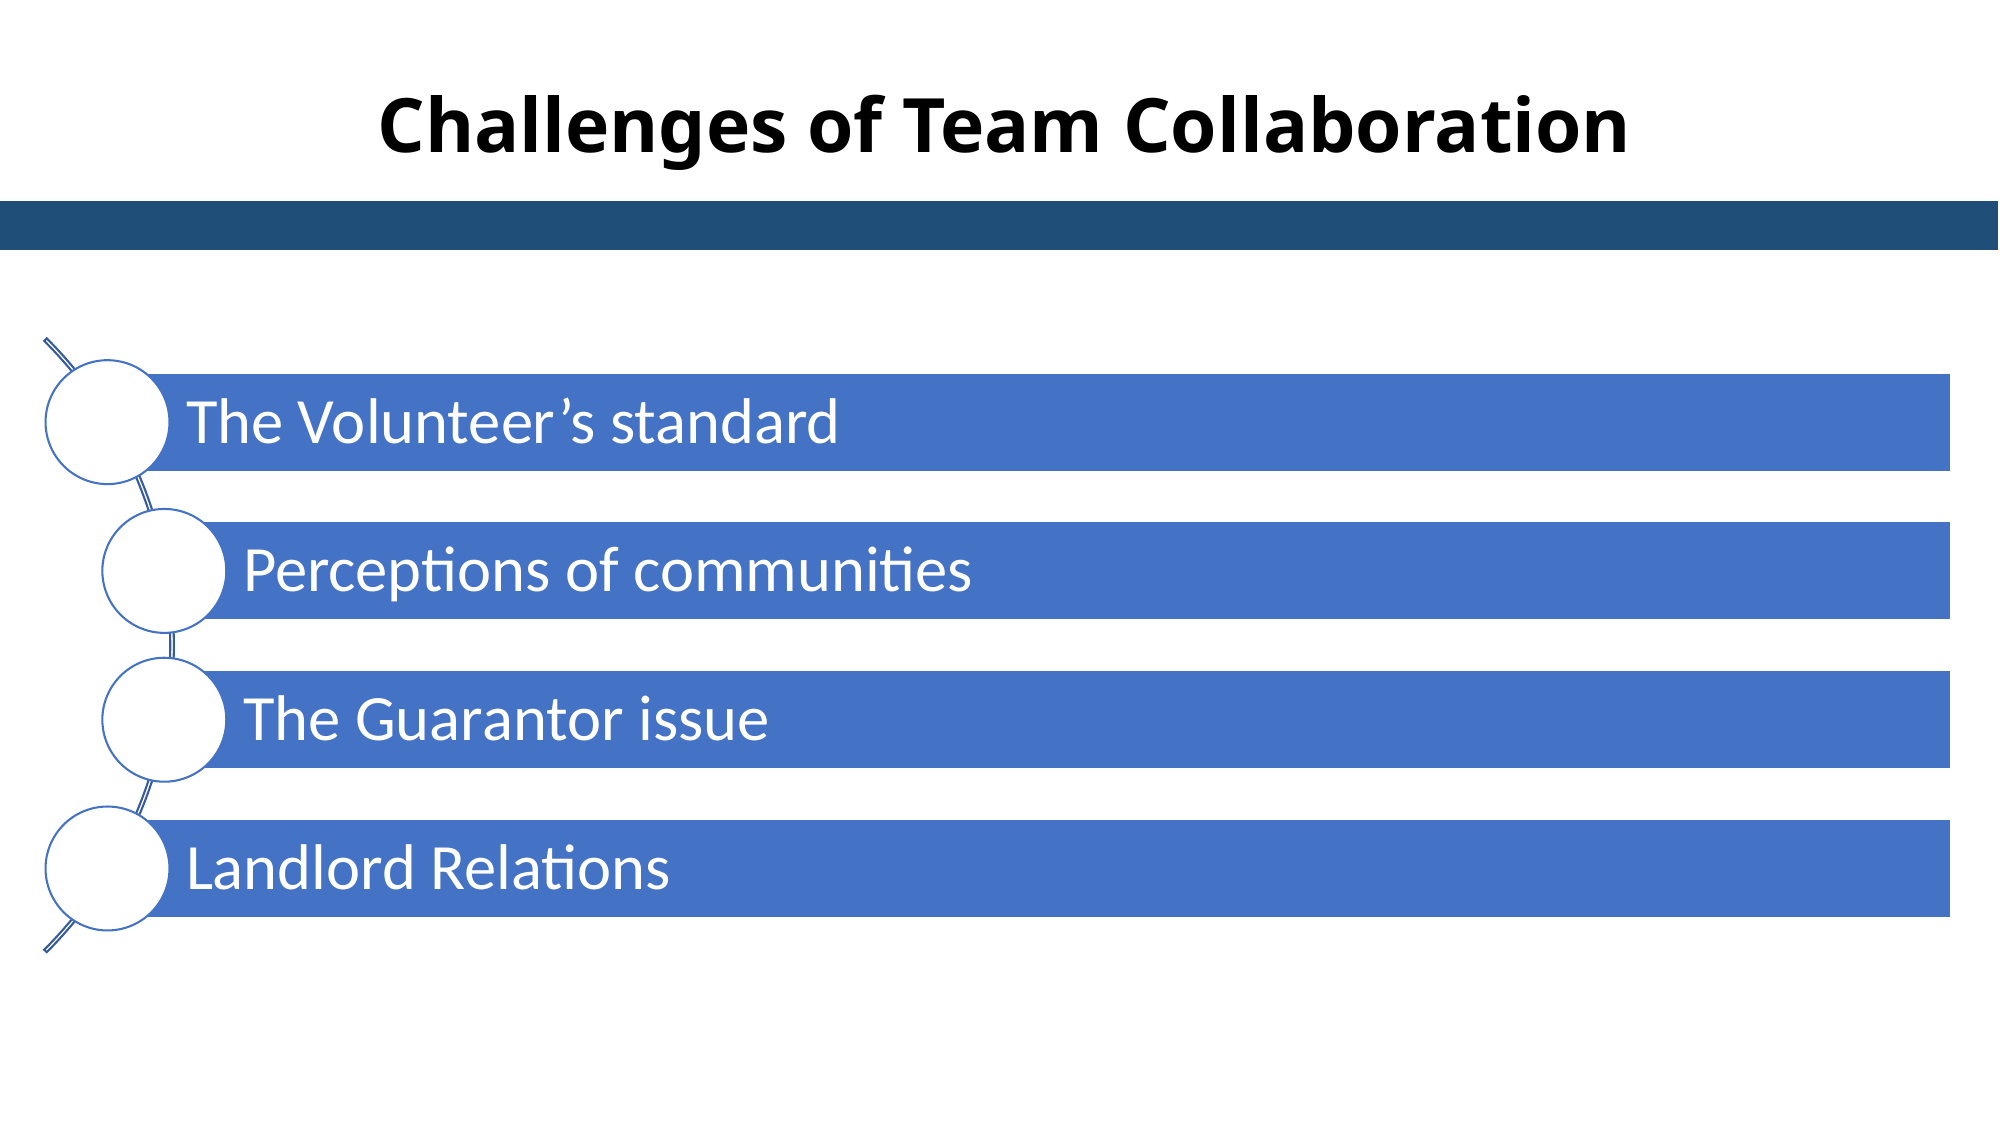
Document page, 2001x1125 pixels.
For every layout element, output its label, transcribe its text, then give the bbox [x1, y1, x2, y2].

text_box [34, 322, 1961, 968]
text_box Challenges of Team Collaboration [87, 70, 1923, 175]
text_box [0, 201, 1998, 250]
